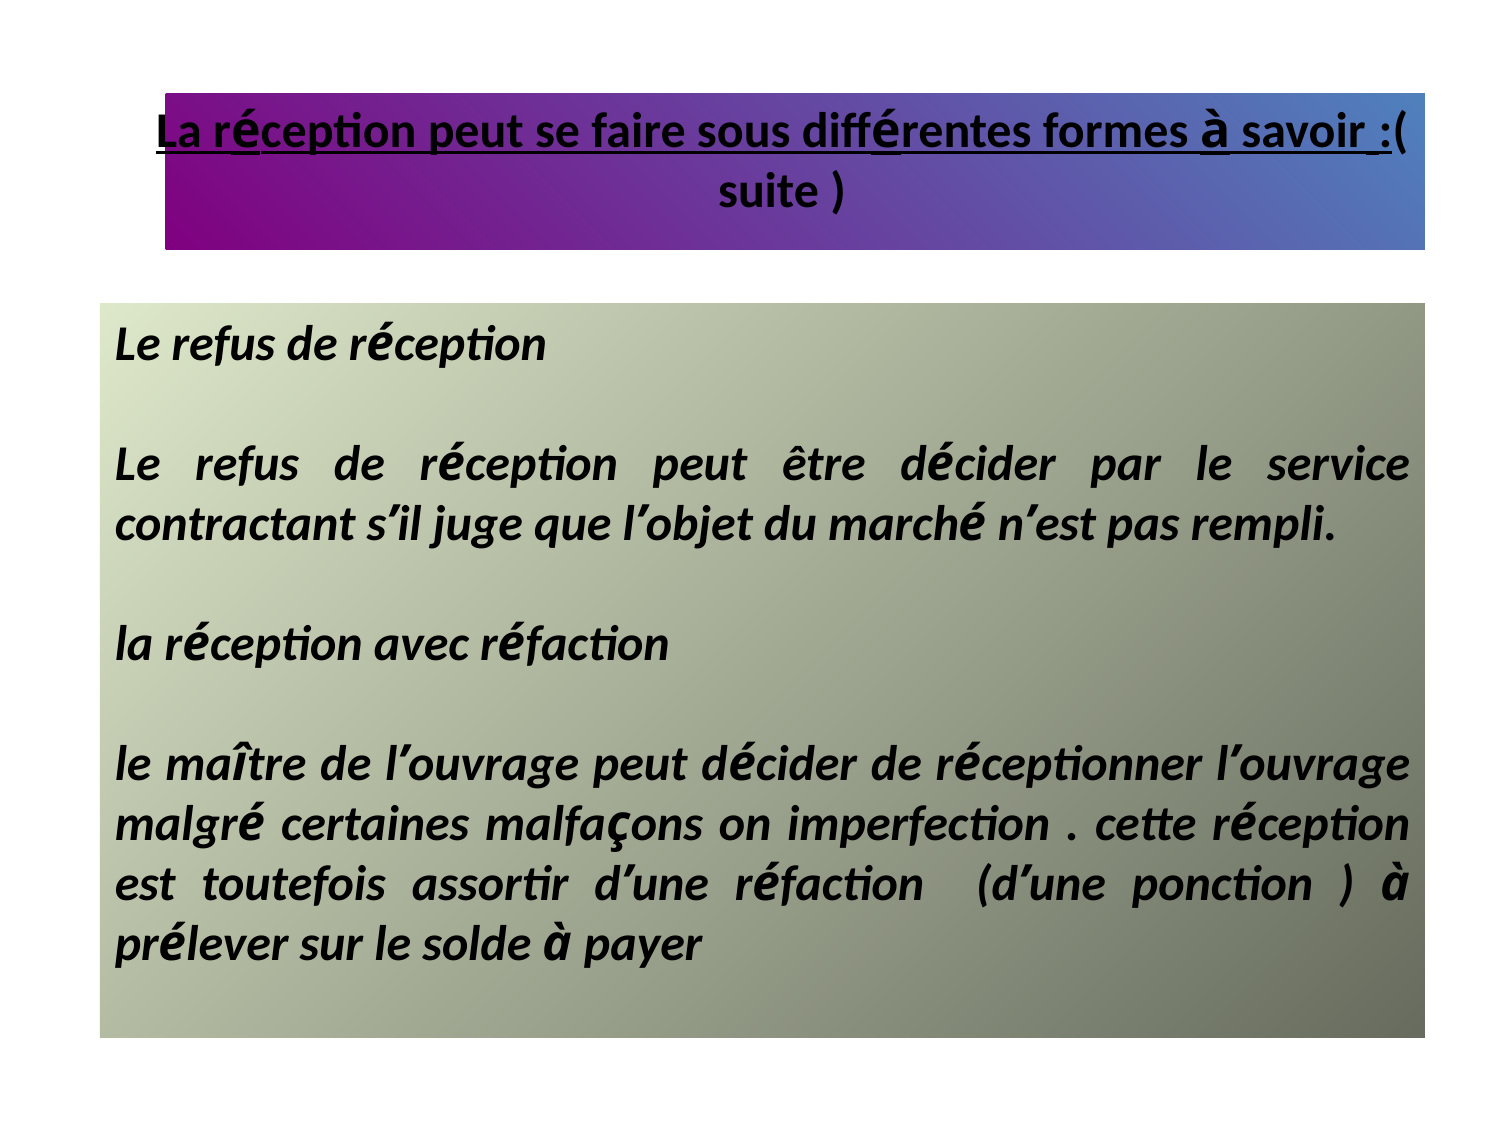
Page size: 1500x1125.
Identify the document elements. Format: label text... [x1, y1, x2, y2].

title La réception peut se faire sous différentes formes à savoir :( suite ) [139, 82, 1425, 233]
text_box [165, 233, 1425, 250]
text_box Le refus de réception Le refus de réception peut être décider par le service contractant s’il juge que l’objet du marché n’est pas rempli. la réception avec réfaction le maître de l’ouvrage peut décider de réceptionner l’ouvrage malgré certaines malfaçons on imperfection . cette réception est toutefois assortir d’une réfaction (d’une ponction ) à prélever sur le solde à payer [99, 303, 1425, 1038]
